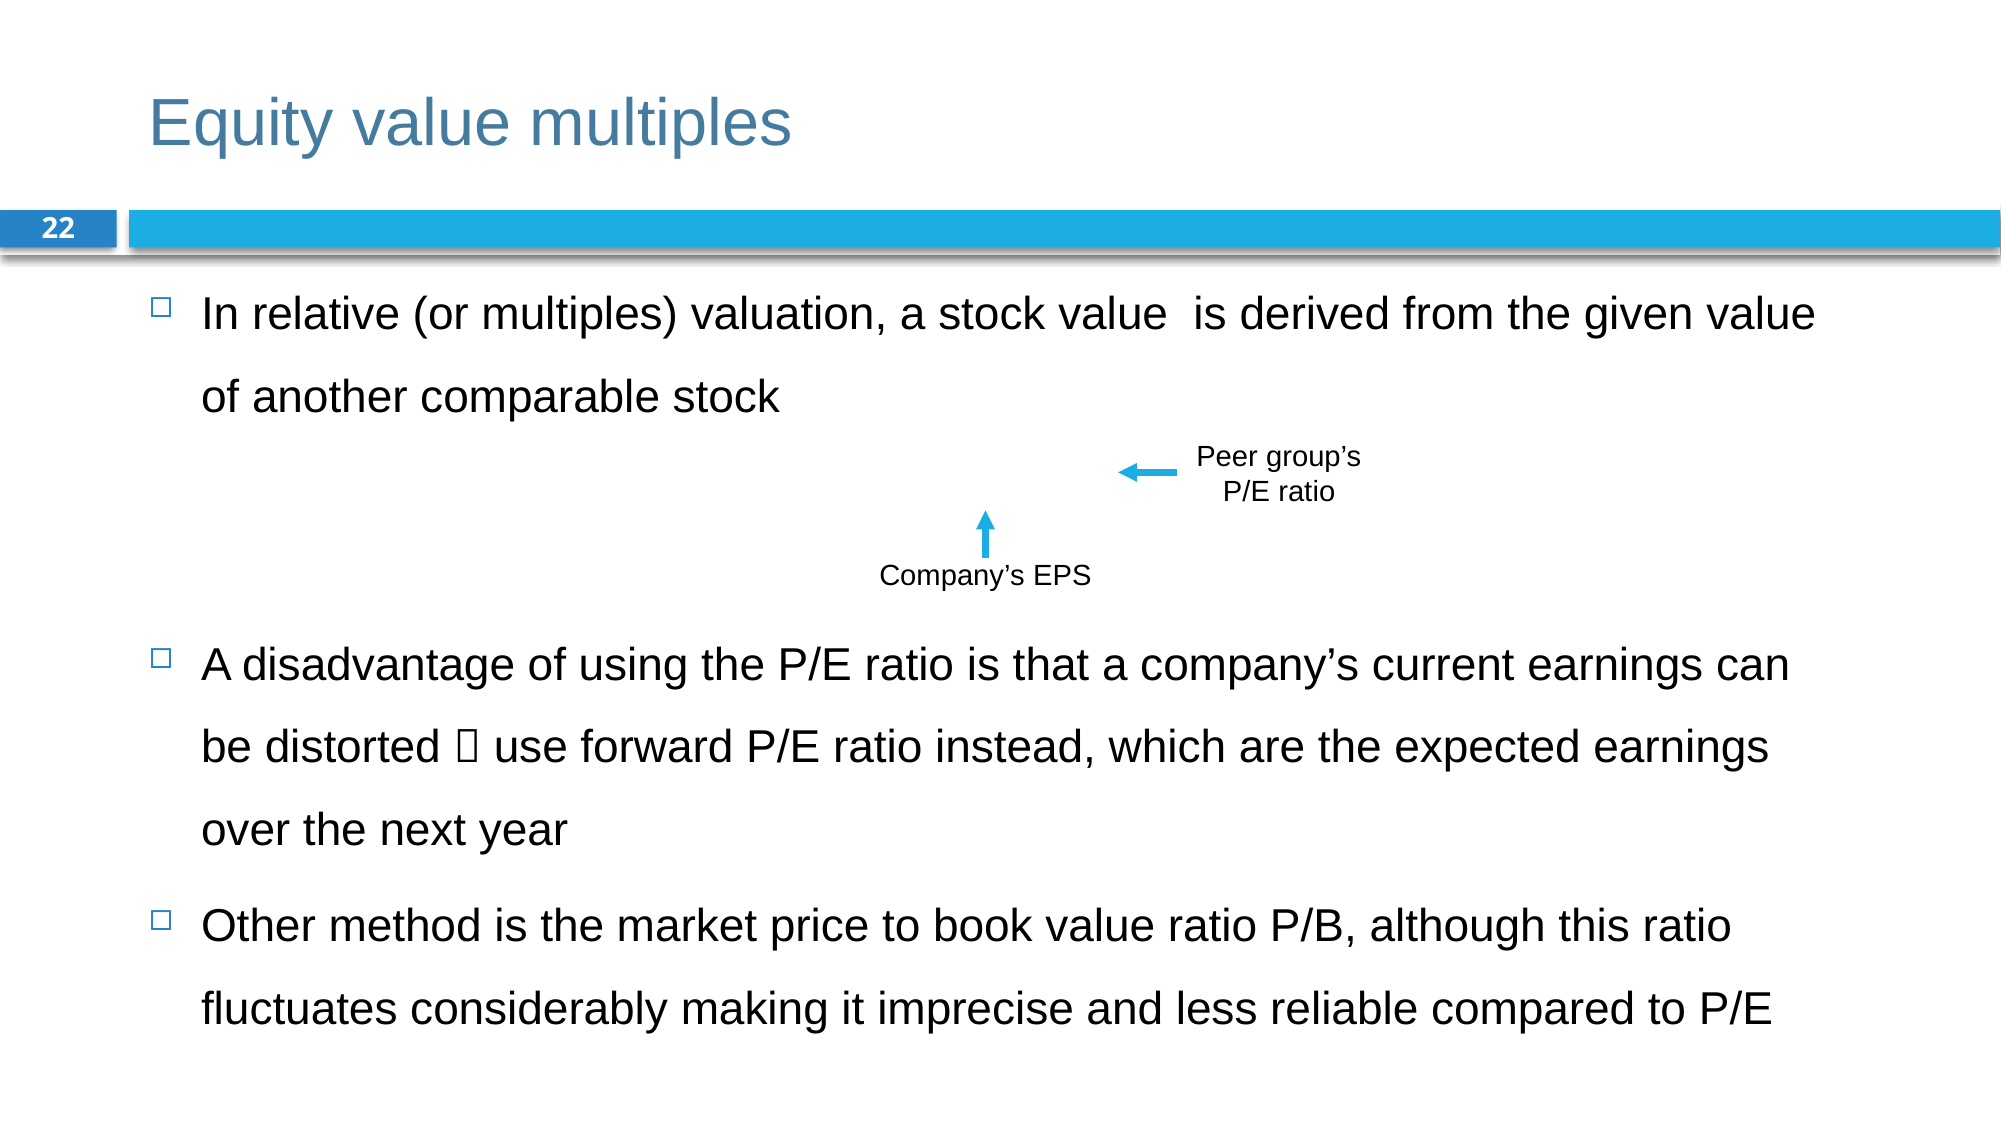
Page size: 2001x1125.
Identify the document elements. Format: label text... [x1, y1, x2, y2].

title Equity value multiples [133, 37, 1918, 200]
slide_number 22 [0, 208, 117, 249]
text_box Company’s EPS [857, 556, 1114, 592]
text_box Peer group’s P/E ratio [1177, 420, 1381, 525]
